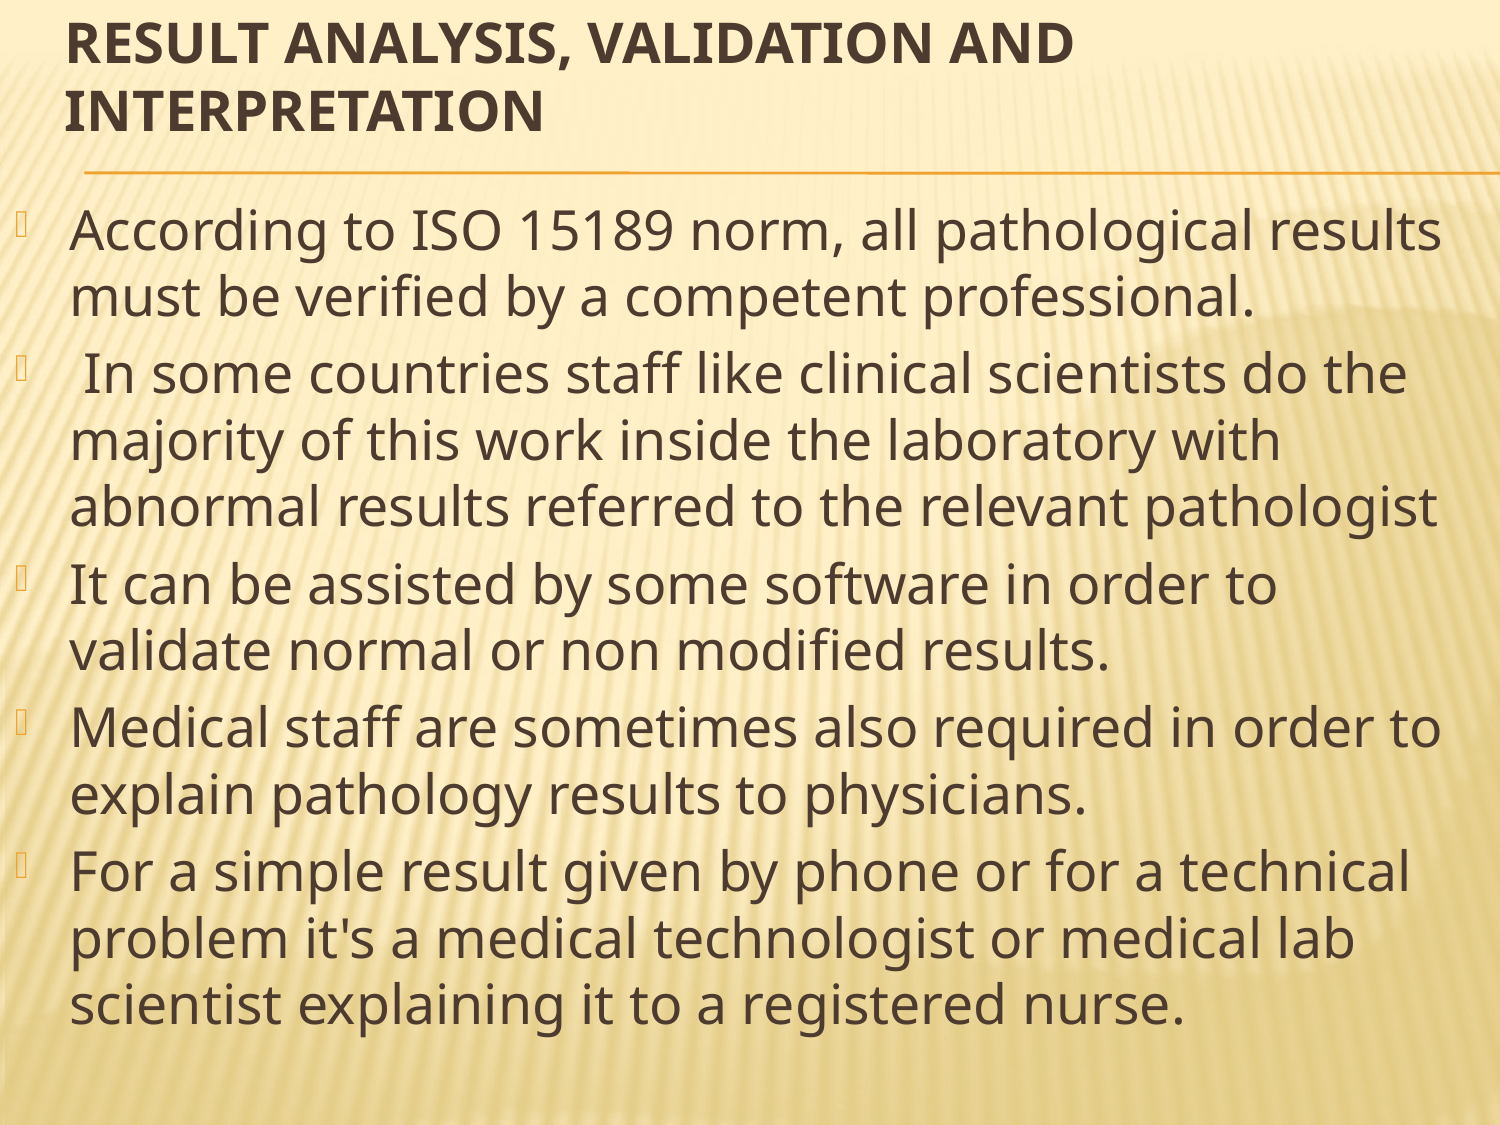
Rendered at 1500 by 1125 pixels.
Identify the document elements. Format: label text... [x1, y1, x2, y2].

list According to ISO 15189 norm, all pathological results must be verified by a competent professional. In some countries staff like clinical scientists do the majority of this work inside the laboratory with abnormal results referred to the relevant pathologist It can be assisted by some software in order to validate normal or non modified results. Medical staff are sometimes also required in order to explain pathology results to physicians. For a simple result given by phone or for a technical problem it's a medical technologist or medical lab scientist explaining it to a registered nurse. [0, 187, 1500, 1125]
title Result analysis, validation and interpretation [50, 0, 1475, 150]
